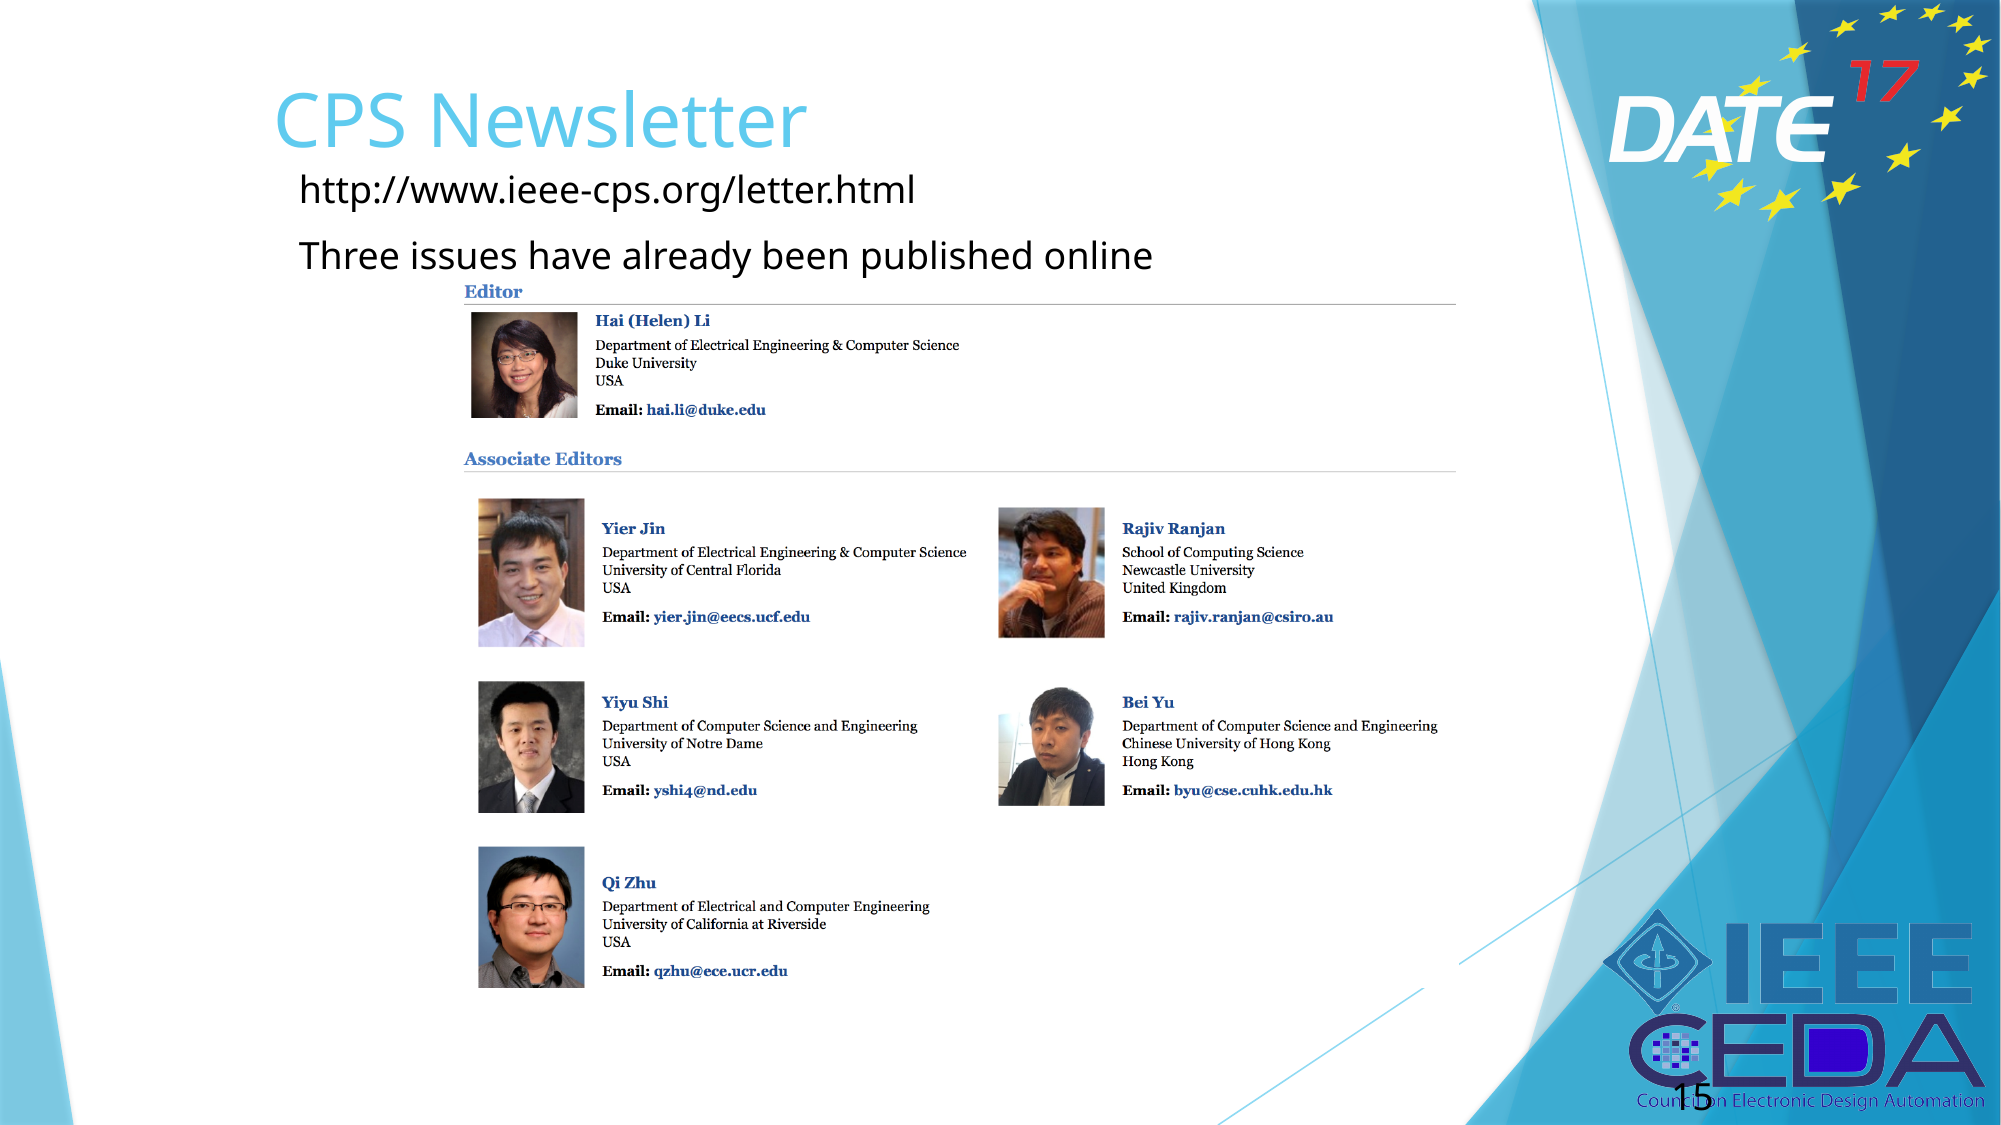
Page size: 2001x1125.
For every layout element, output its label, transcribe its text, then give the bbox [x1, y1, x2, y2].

picture [1609, 3, 1992, 222]
picture [454, 278, 1459, 989]
title CPS Newsletter [258, 64, 1609, 253]
text_box 15 [1656, 1065, 1750, 1125]
picture [1610, 976, 2001, 1125]
list http://www.ieee-cps.org/letter.html Three issues have already been published online [283, 158, 1630, 318]
